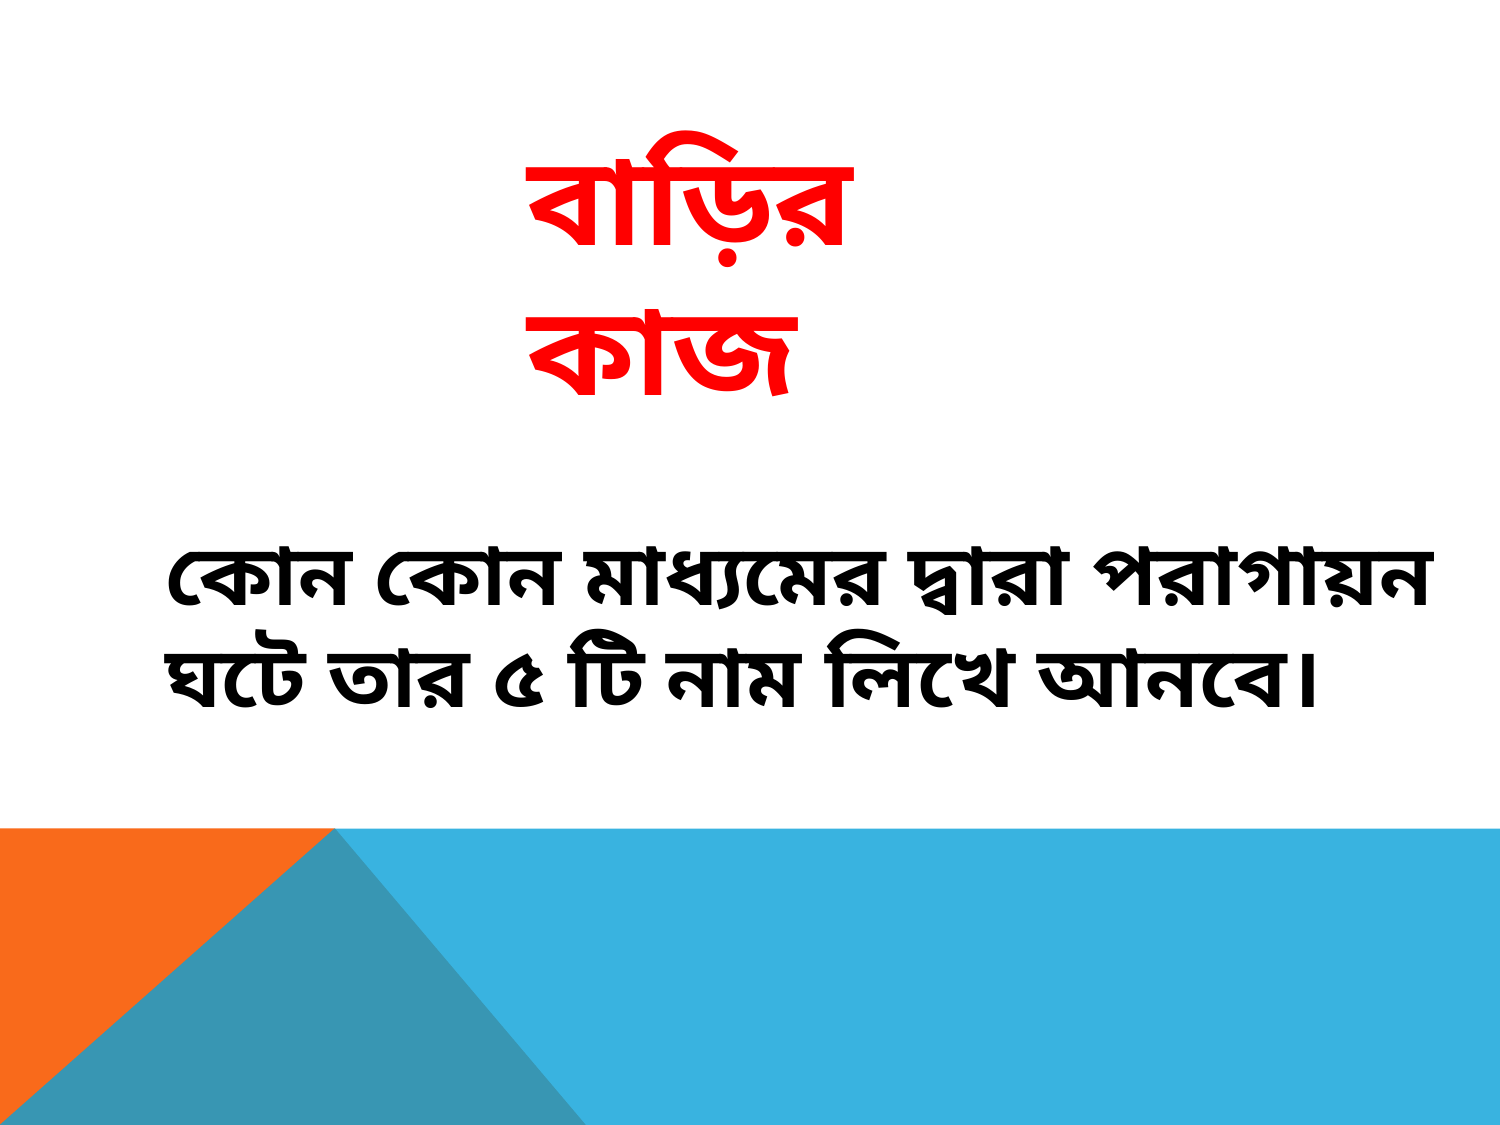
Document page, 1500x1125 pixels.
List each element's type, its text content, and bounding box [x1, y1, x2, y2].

list কোন কোন মাধ্যমের দ্বারা পরাগায়ন ঘটে তার ৫ টি নাম লিখে আনবে। [150, 512, 1500, 800]
text_box বাড়ির কাজ [512, 112, 1038, 288]
